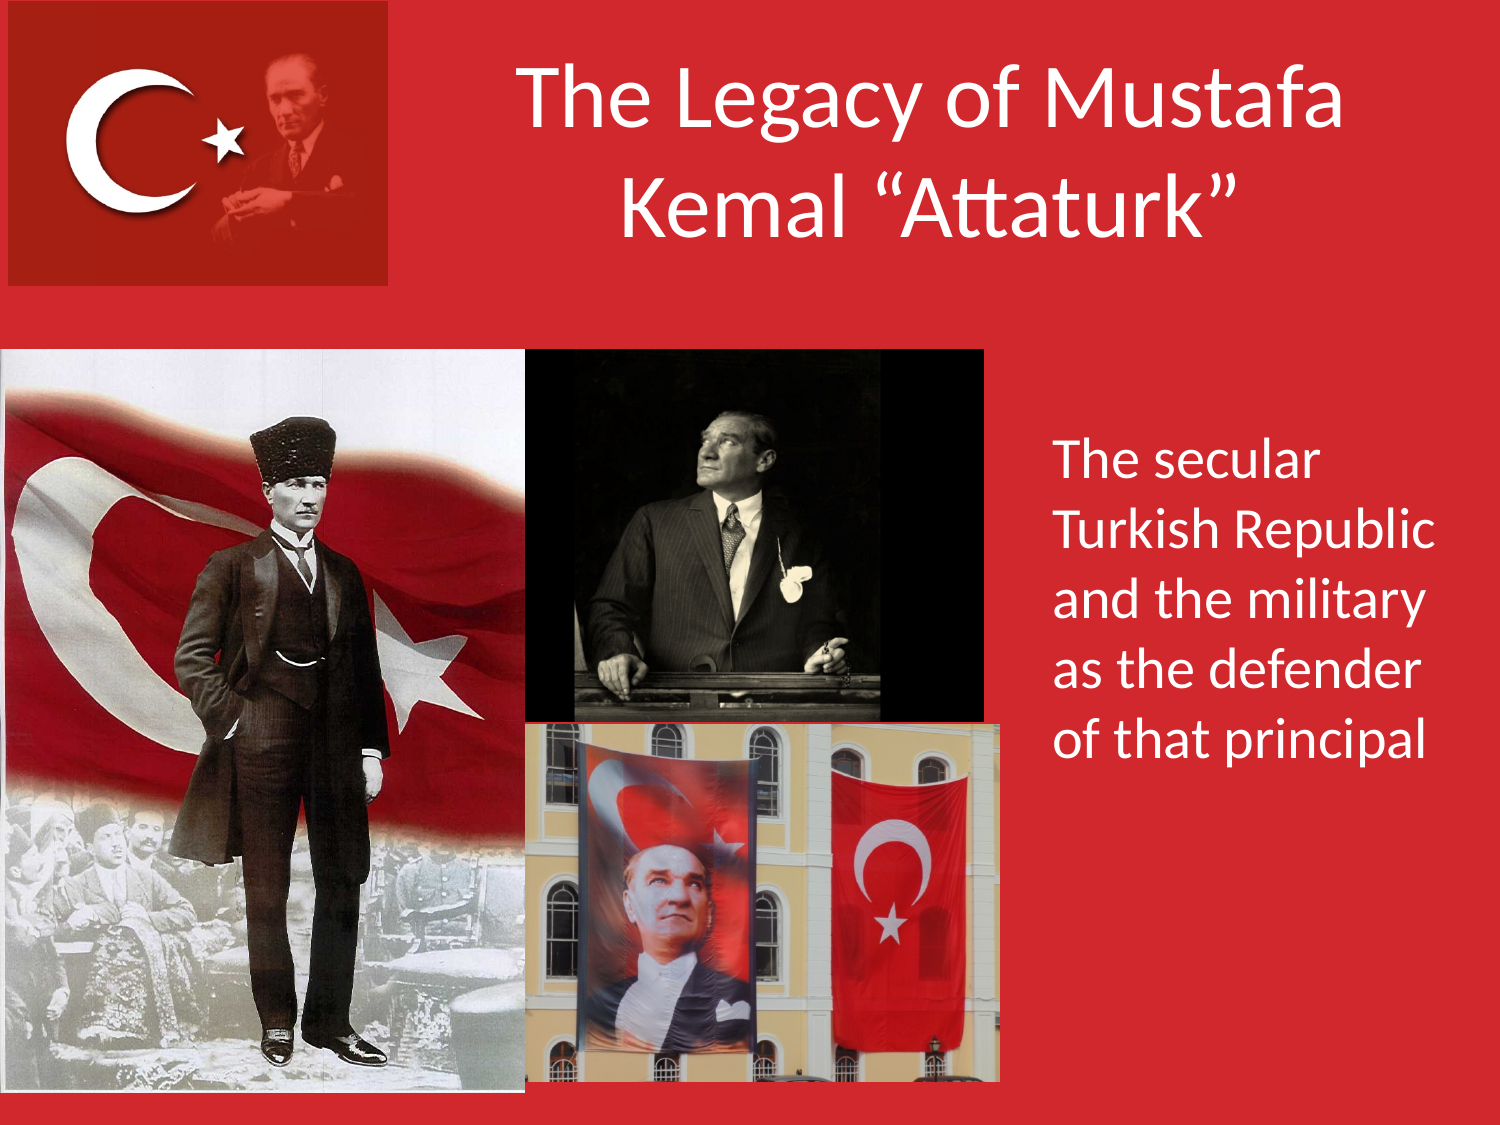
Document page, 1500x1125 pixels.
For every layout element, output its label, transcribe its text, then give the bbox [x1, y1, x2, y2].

text_box The secular Turkish Republic and the military as the defender of that principal [1037, 412, 1463, 778]
picture [8, 1, 388, 287]
picture [0, 349, 1001, 1093]
title The Legacy of Mustafa Kemal “Attaturk” [399, 0, 1463, 292]
